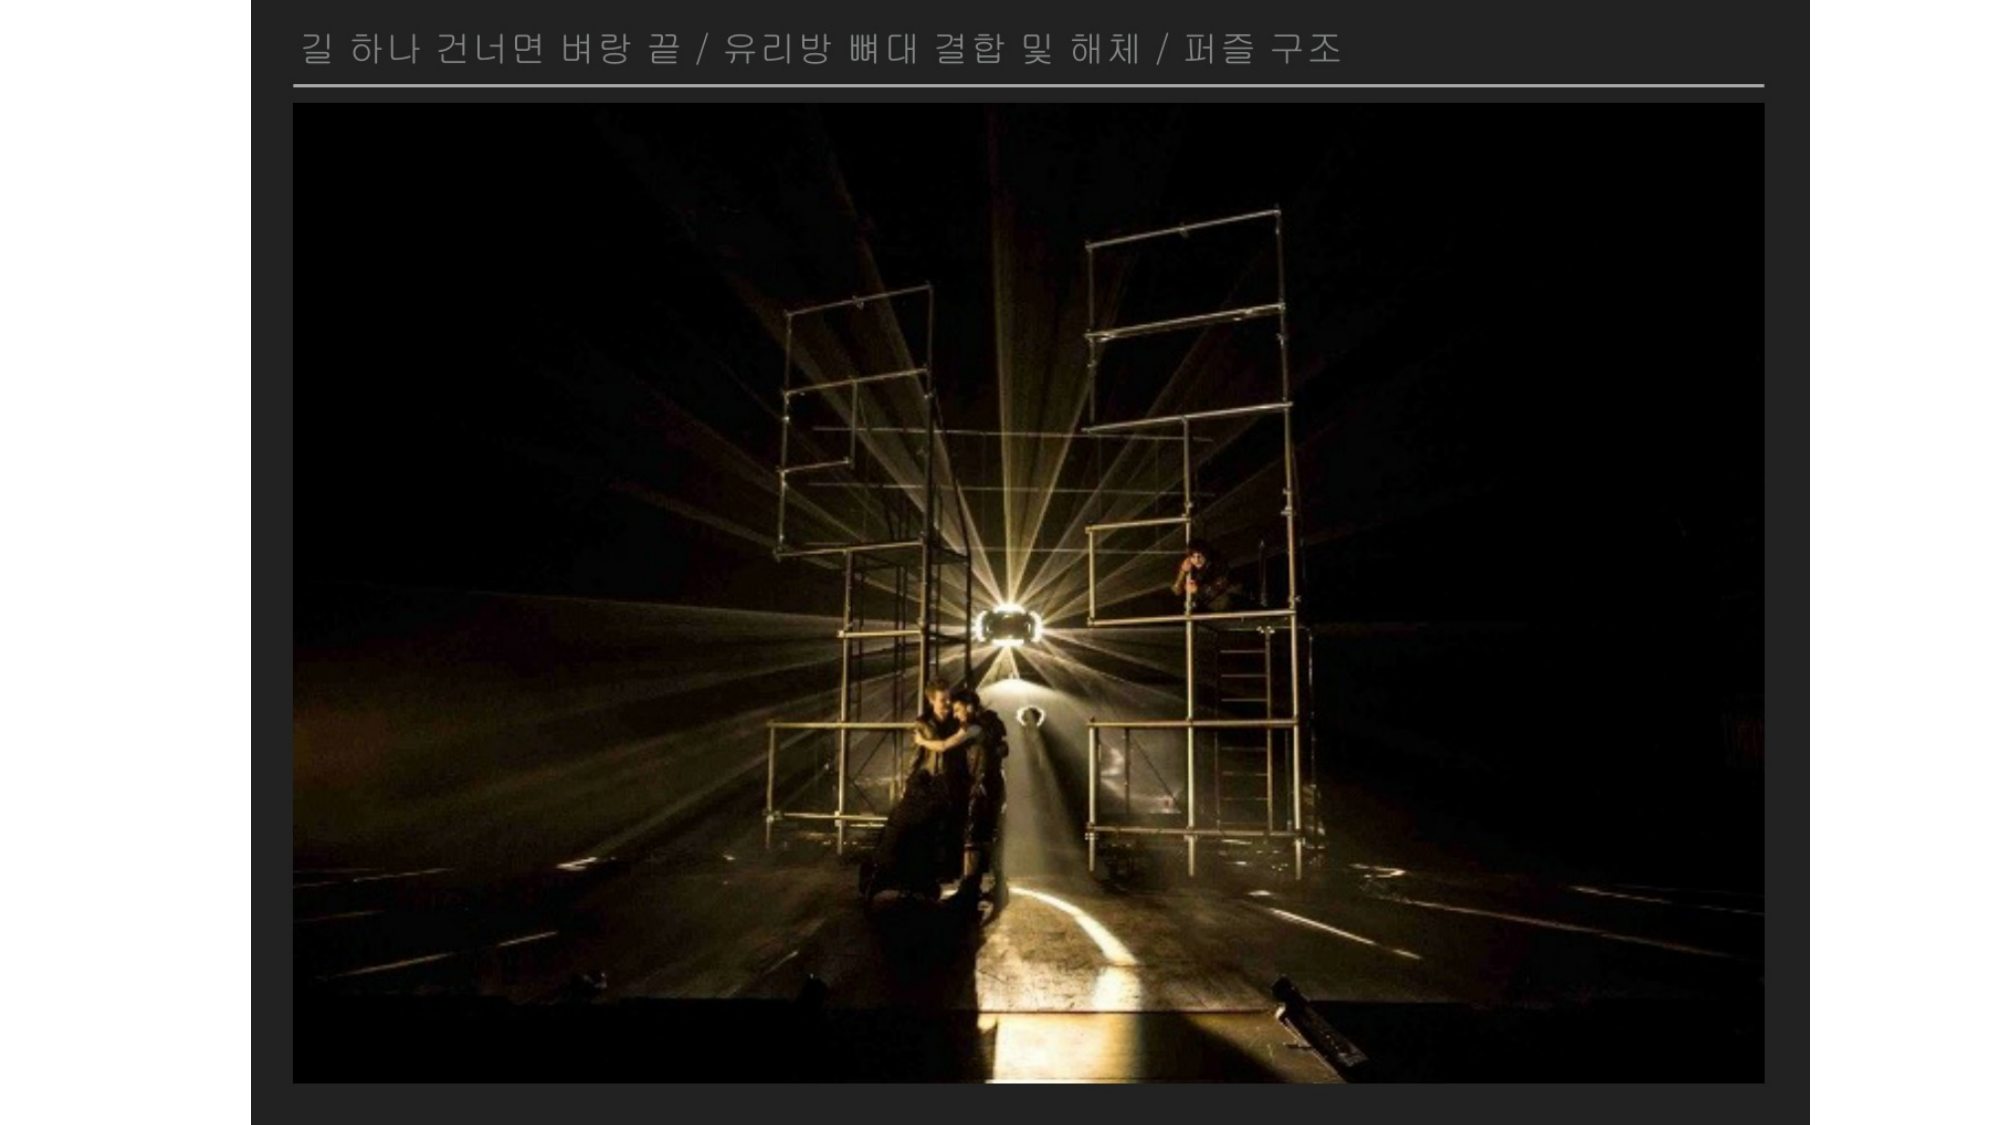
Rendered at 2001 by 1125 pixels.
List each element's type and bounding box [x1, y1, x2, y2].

list [251, 0, 1810, 1125]
